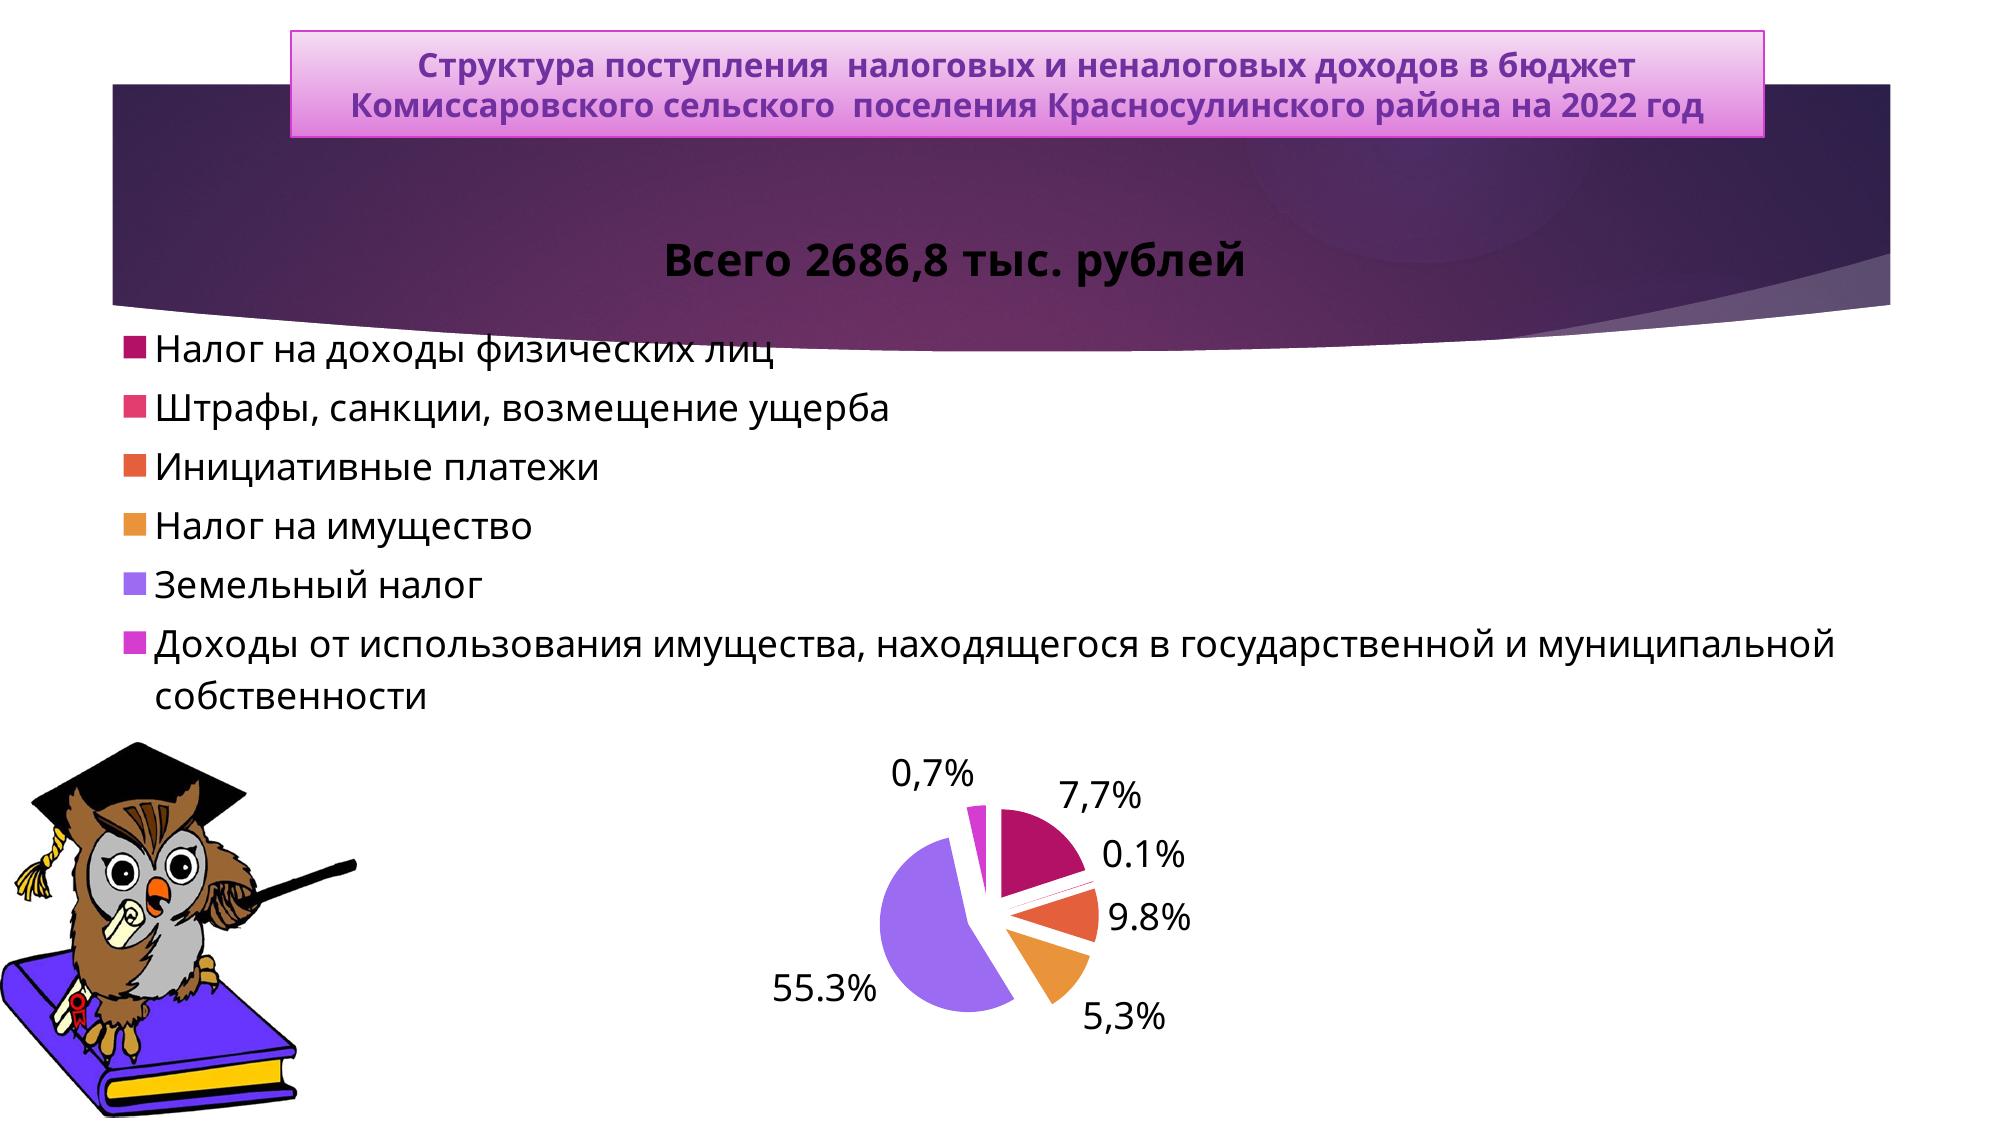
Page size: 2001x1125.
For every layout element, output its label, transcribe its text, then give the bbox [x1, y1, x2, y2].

title Структура поступления налоговых и неналоговых доходов в бюджет Комиссаровского сельского поселения Красносулинского района на 2022 год [290, 30, 1765, 138]
picture [0, 742, 358, 1118]
chart [94, 189, 1867, 1074]
